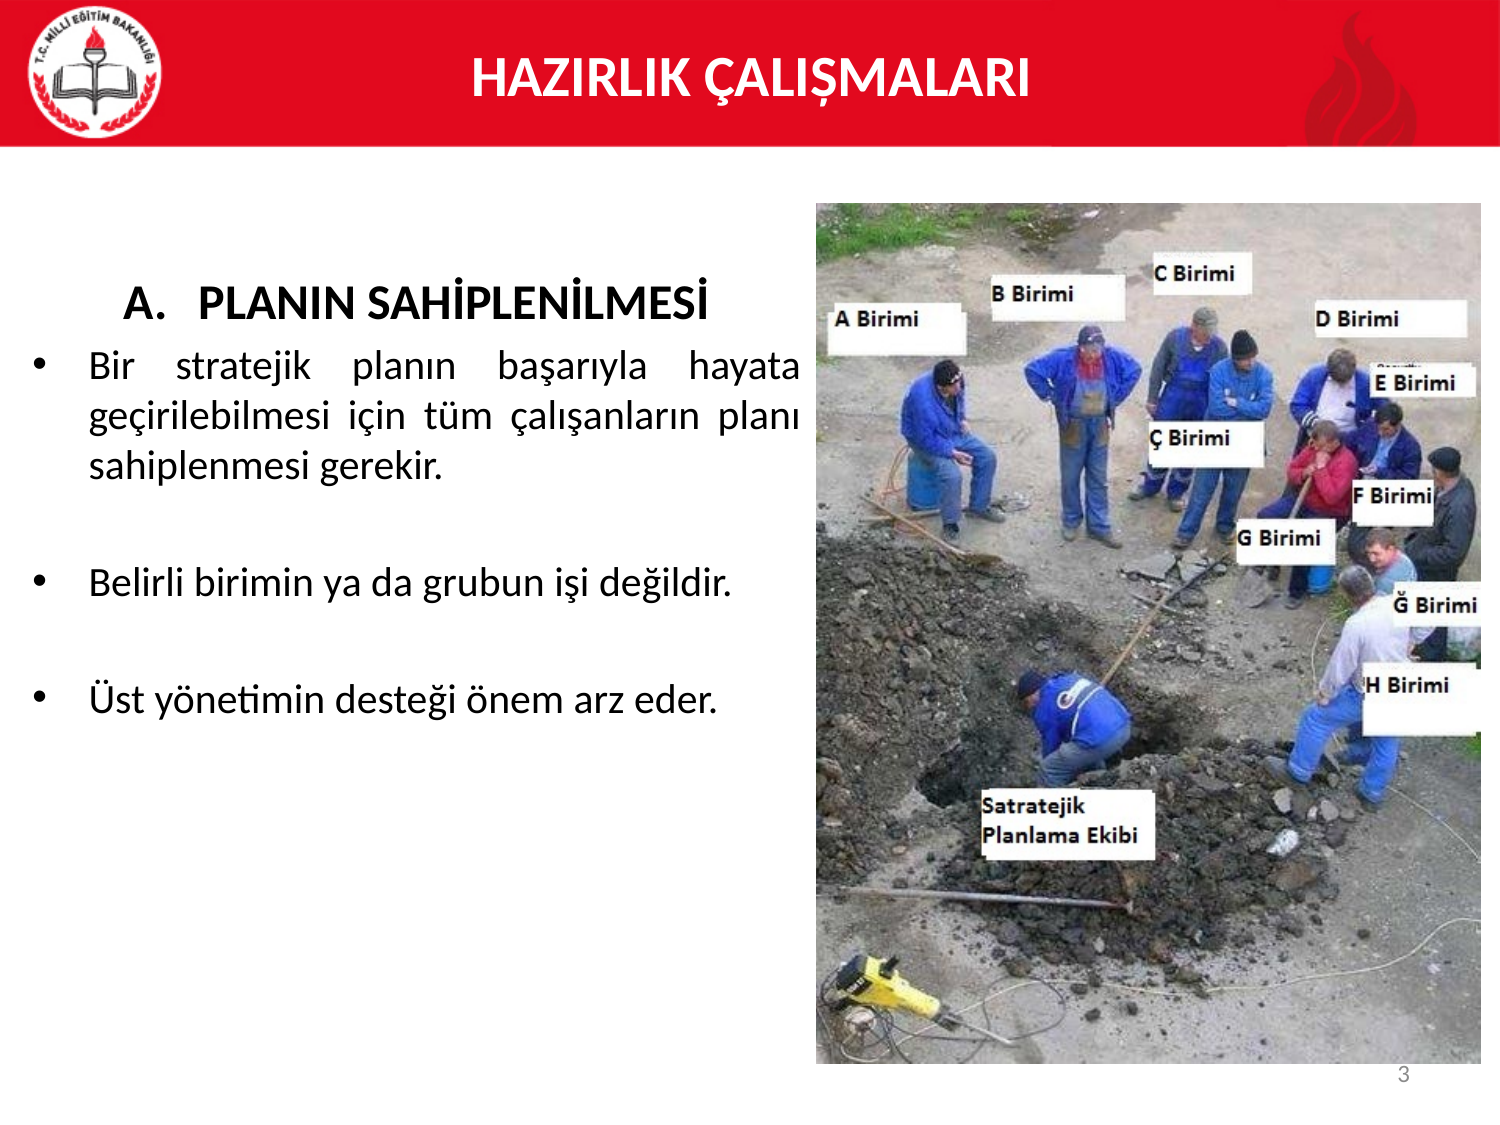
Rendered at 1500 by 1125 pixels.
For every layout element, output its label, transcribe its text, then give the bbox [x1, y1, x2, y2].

text_box PLANIN SAHİPLENİLMESİ Bir stratejik planın başarıyla hayata geçirilebilmesi için tüm çalışanların planı sahiplenmesi gerekir. Belirli birimin ya da grubun işi değildir. Üst yönetimin desteği önem arz eder. [17, 262, 810, 1005]
text_box HAZIRLIK ÇALIȘMALARI [76, 30, 1427, 138]
picture [0, 0, 1500, 1125]
slide_number 3 [1074, 1071, 1425, 1103]
